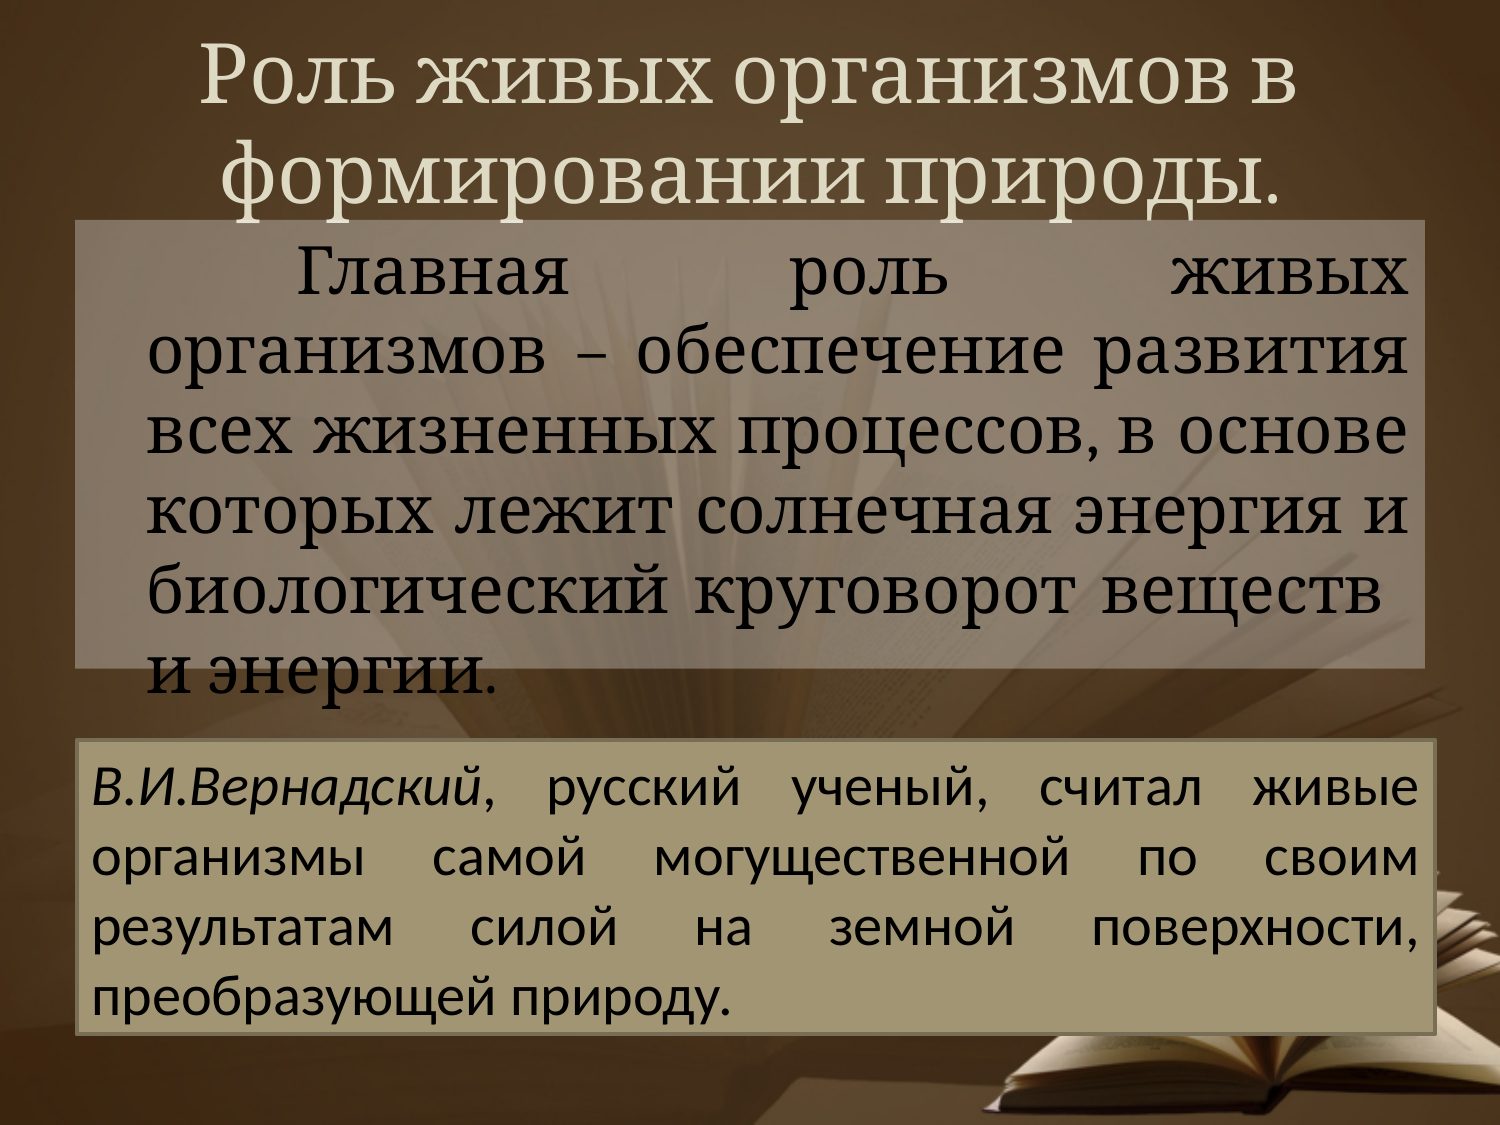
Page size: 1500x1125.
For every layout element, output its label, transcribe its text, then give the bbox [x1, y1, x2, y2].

text_box В.И.Вернадский, русский ученый, считал живые организмы самой могущественной по своим результатам силой на земной поверхности, преобразующей природу. [75, 738, 1437, 1036]
title Роль живых организмов в формировании природы. [74, 44, 1426, 197]
list Главная роль живых организмов – обеспечение развития всех жизненных процессов, в основе которых лежит солнечная энергия и биологический круговорот веществ и энергии. [74, 219, 1426, 670]
picture [0, 0, 1500, 1125]
